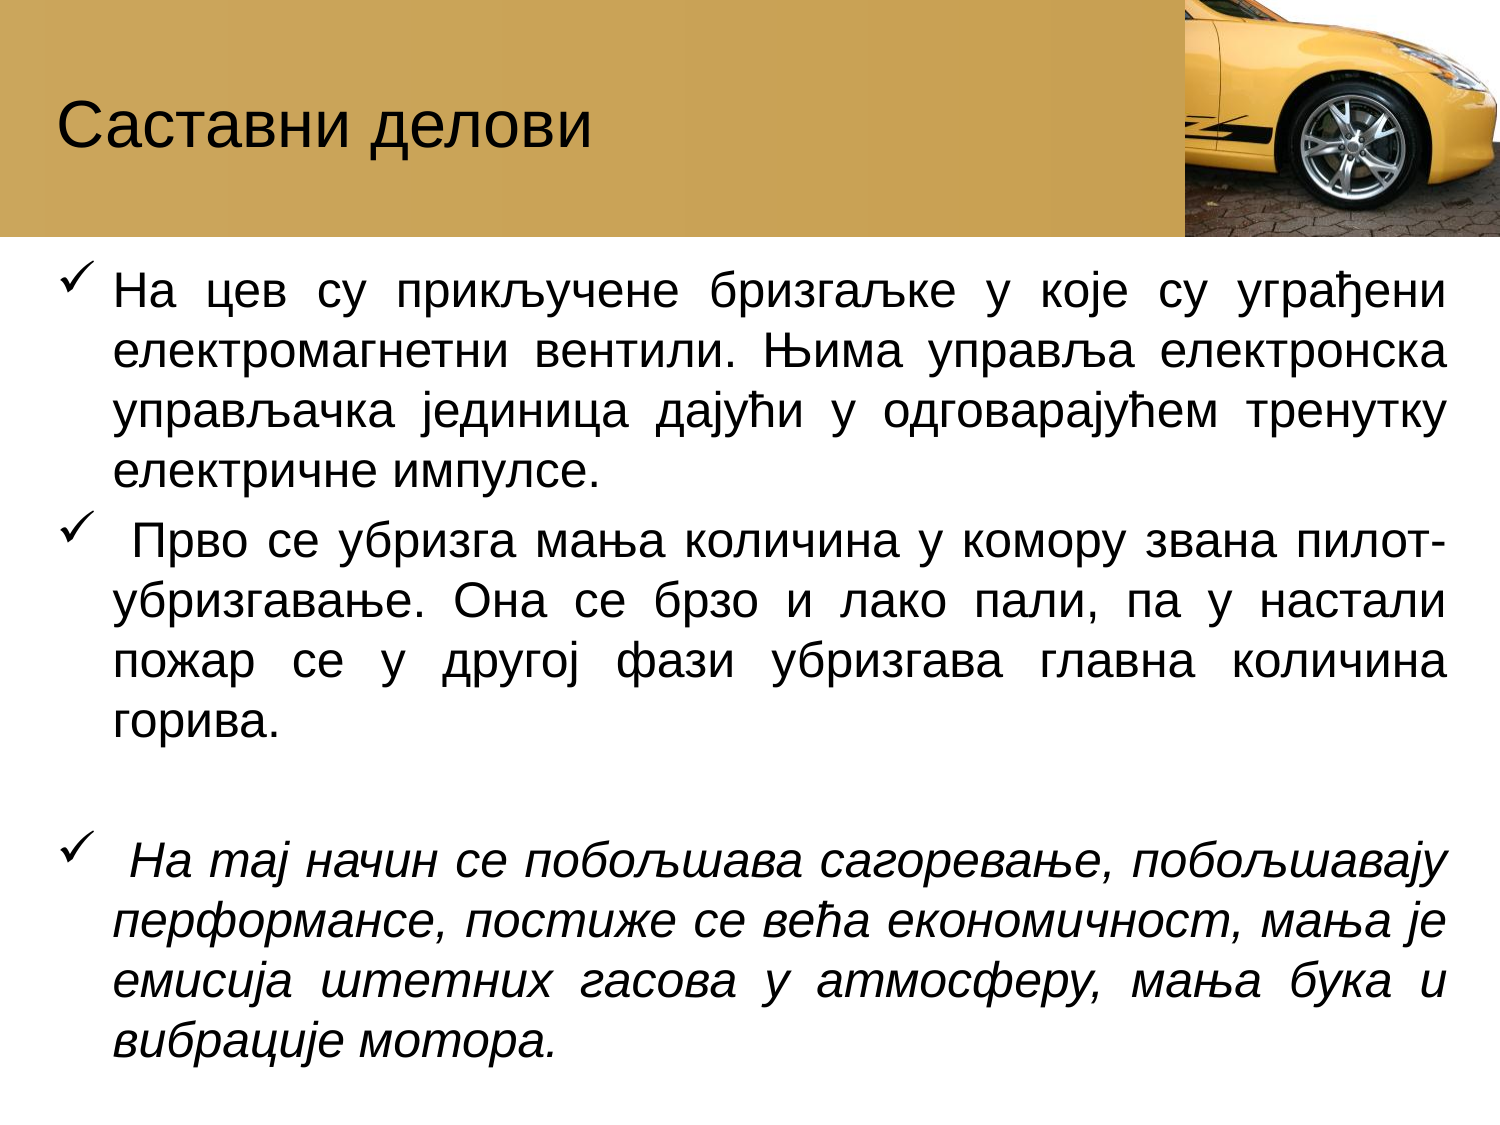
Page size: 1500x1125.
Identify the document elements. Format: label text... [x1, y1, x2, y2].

picture [1185, 0, 1500, 237]
title Саставни делови [40, 44, 1164, 197]
list На цев су прикључене бризгаљке у које су уграђени електромагнетни вентили. Њима управља електронска управљачка јединица дајући у одговарајућем тренутку електричне импулсе. Прво се убризга мања количина у комору звана пилот- убризгавање. Она се брзо и лако пали, па у настали пожар се у другој фази убризгава главна количина горива. На тај начин се побољшава сагоревање, побољшавају перформансе, постиже се већа економичност, мања је емисија штетних гасова у атмосферу, мања бука и вибрације мотора. [40, 249, 1463, 1088]
